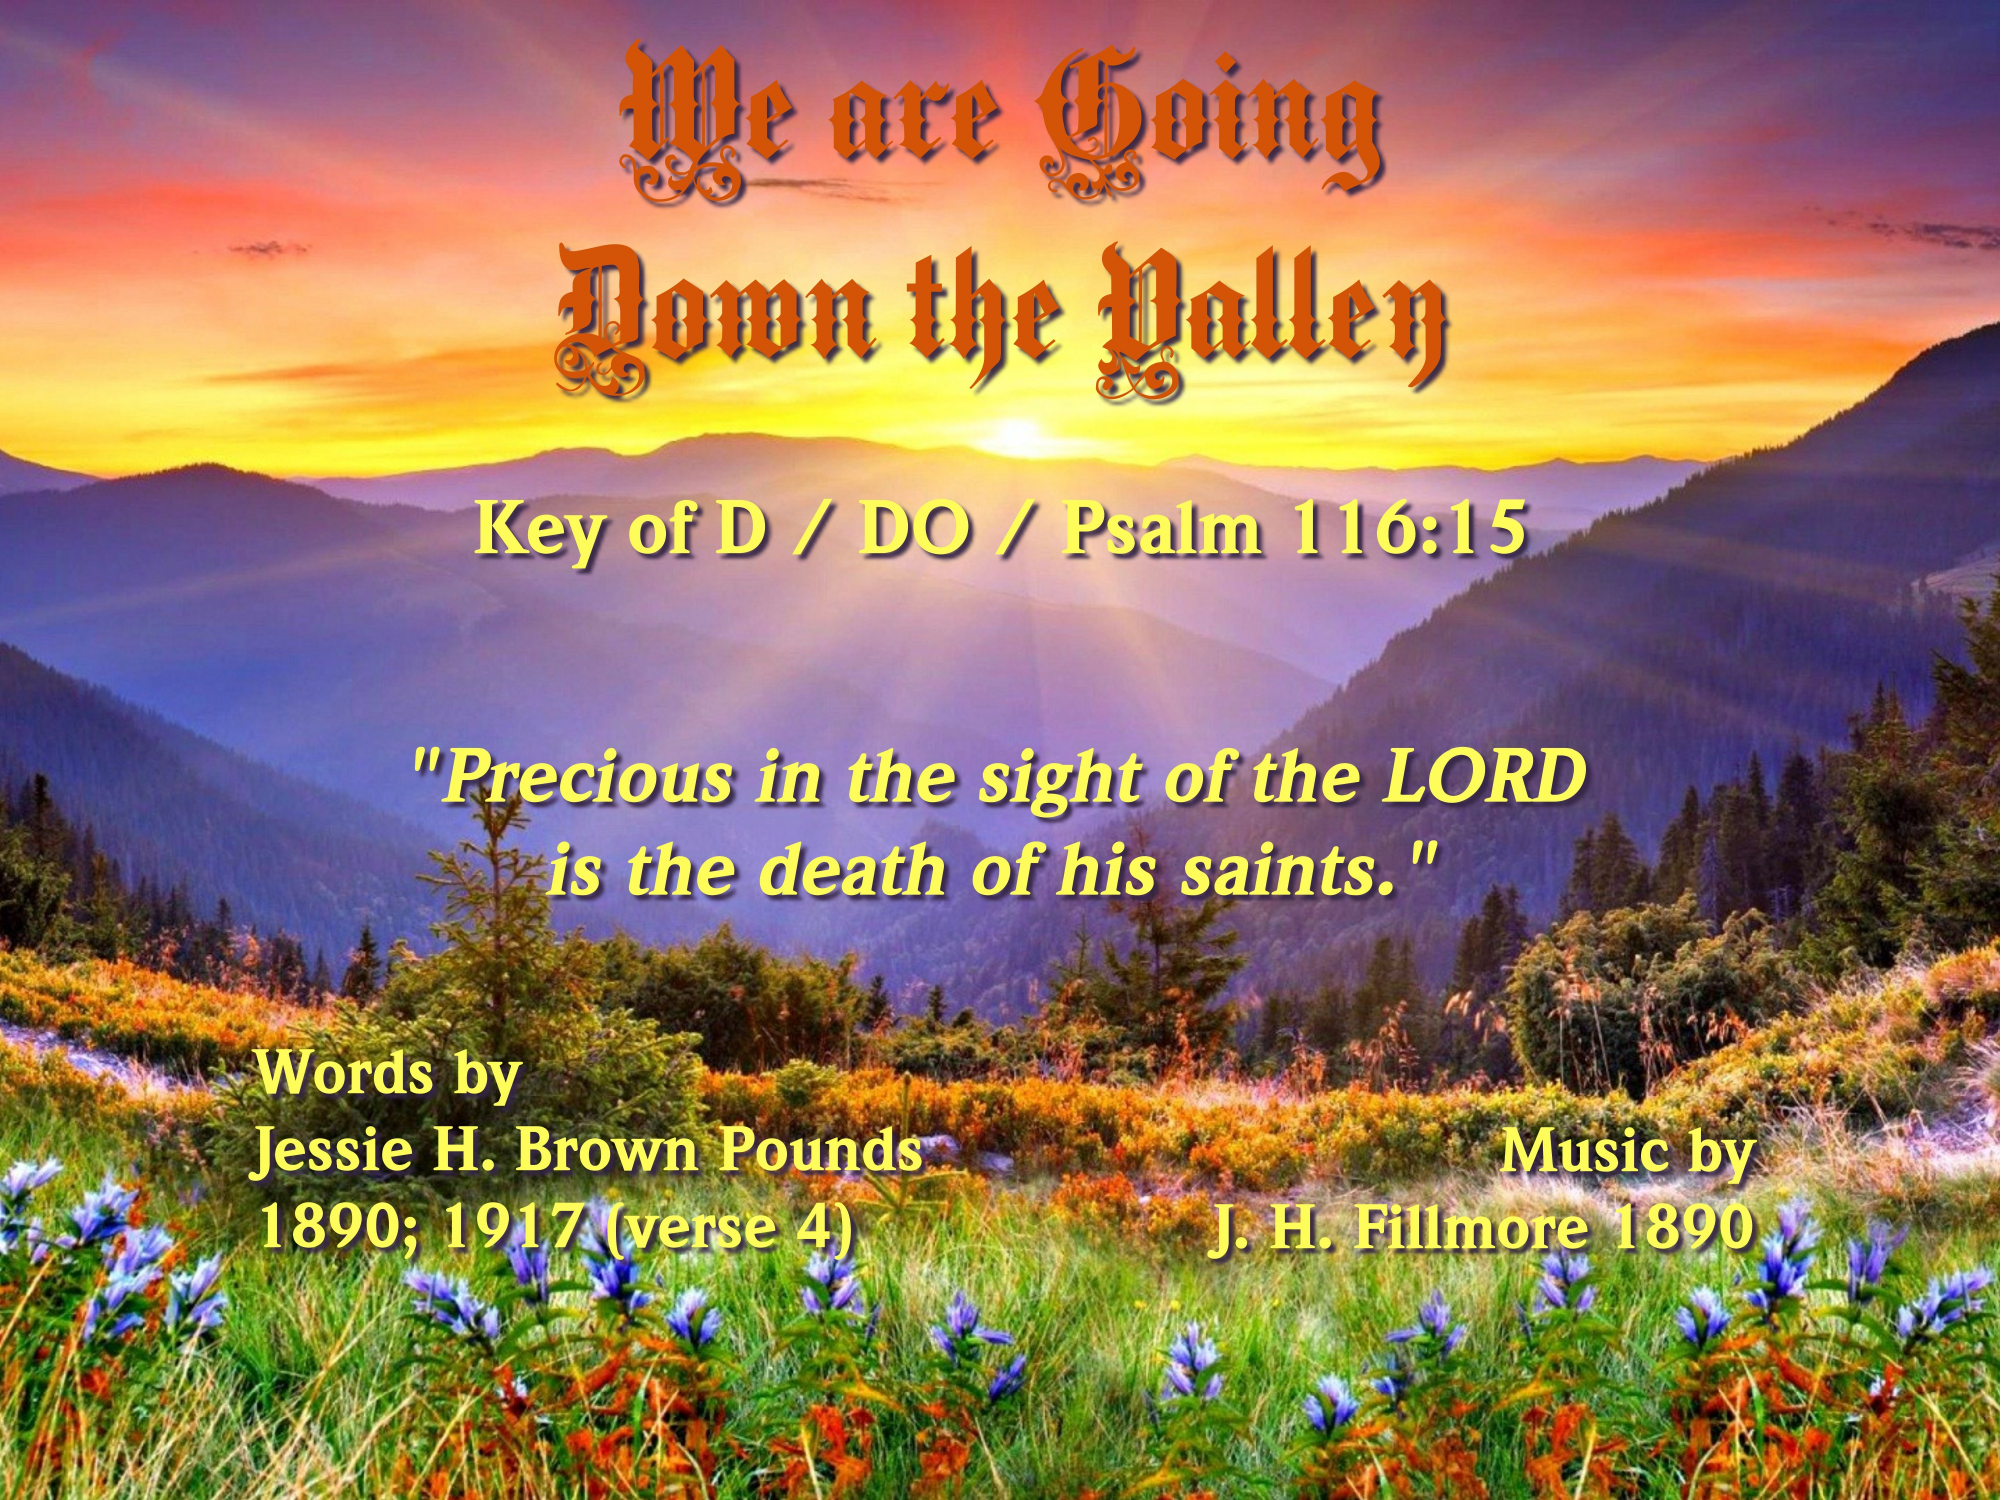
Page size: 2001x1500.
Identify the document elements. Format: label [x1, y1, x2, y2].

text_box [0, 0, 2000, 1500]
